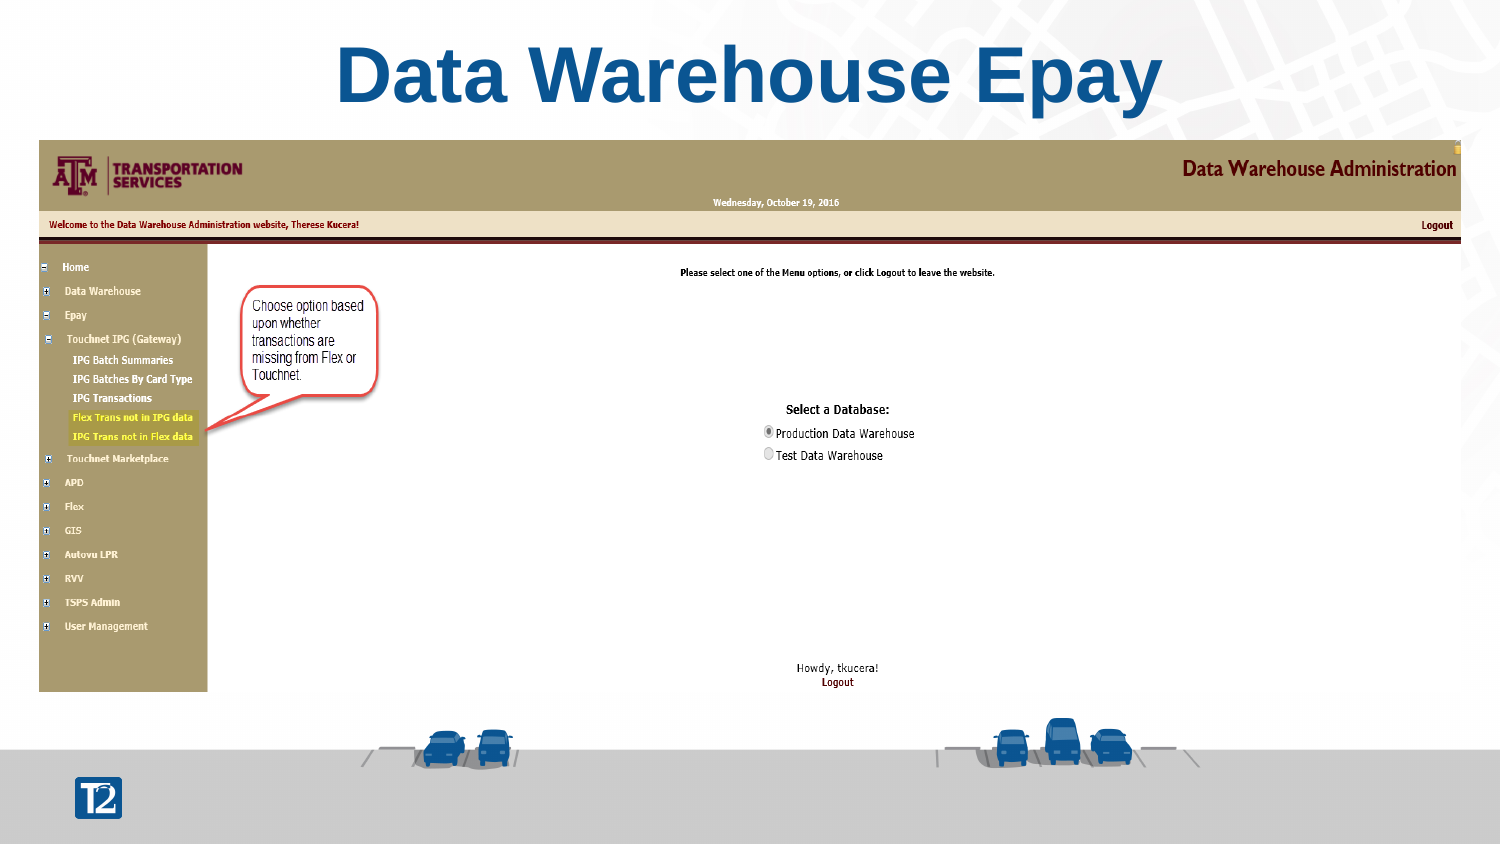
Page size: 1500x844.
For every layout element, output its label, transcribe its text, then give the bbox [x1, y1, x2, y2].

picture [0, 140, 1500, 844]
title Data Warehouse Epay [0, 0, 1500, 141]
